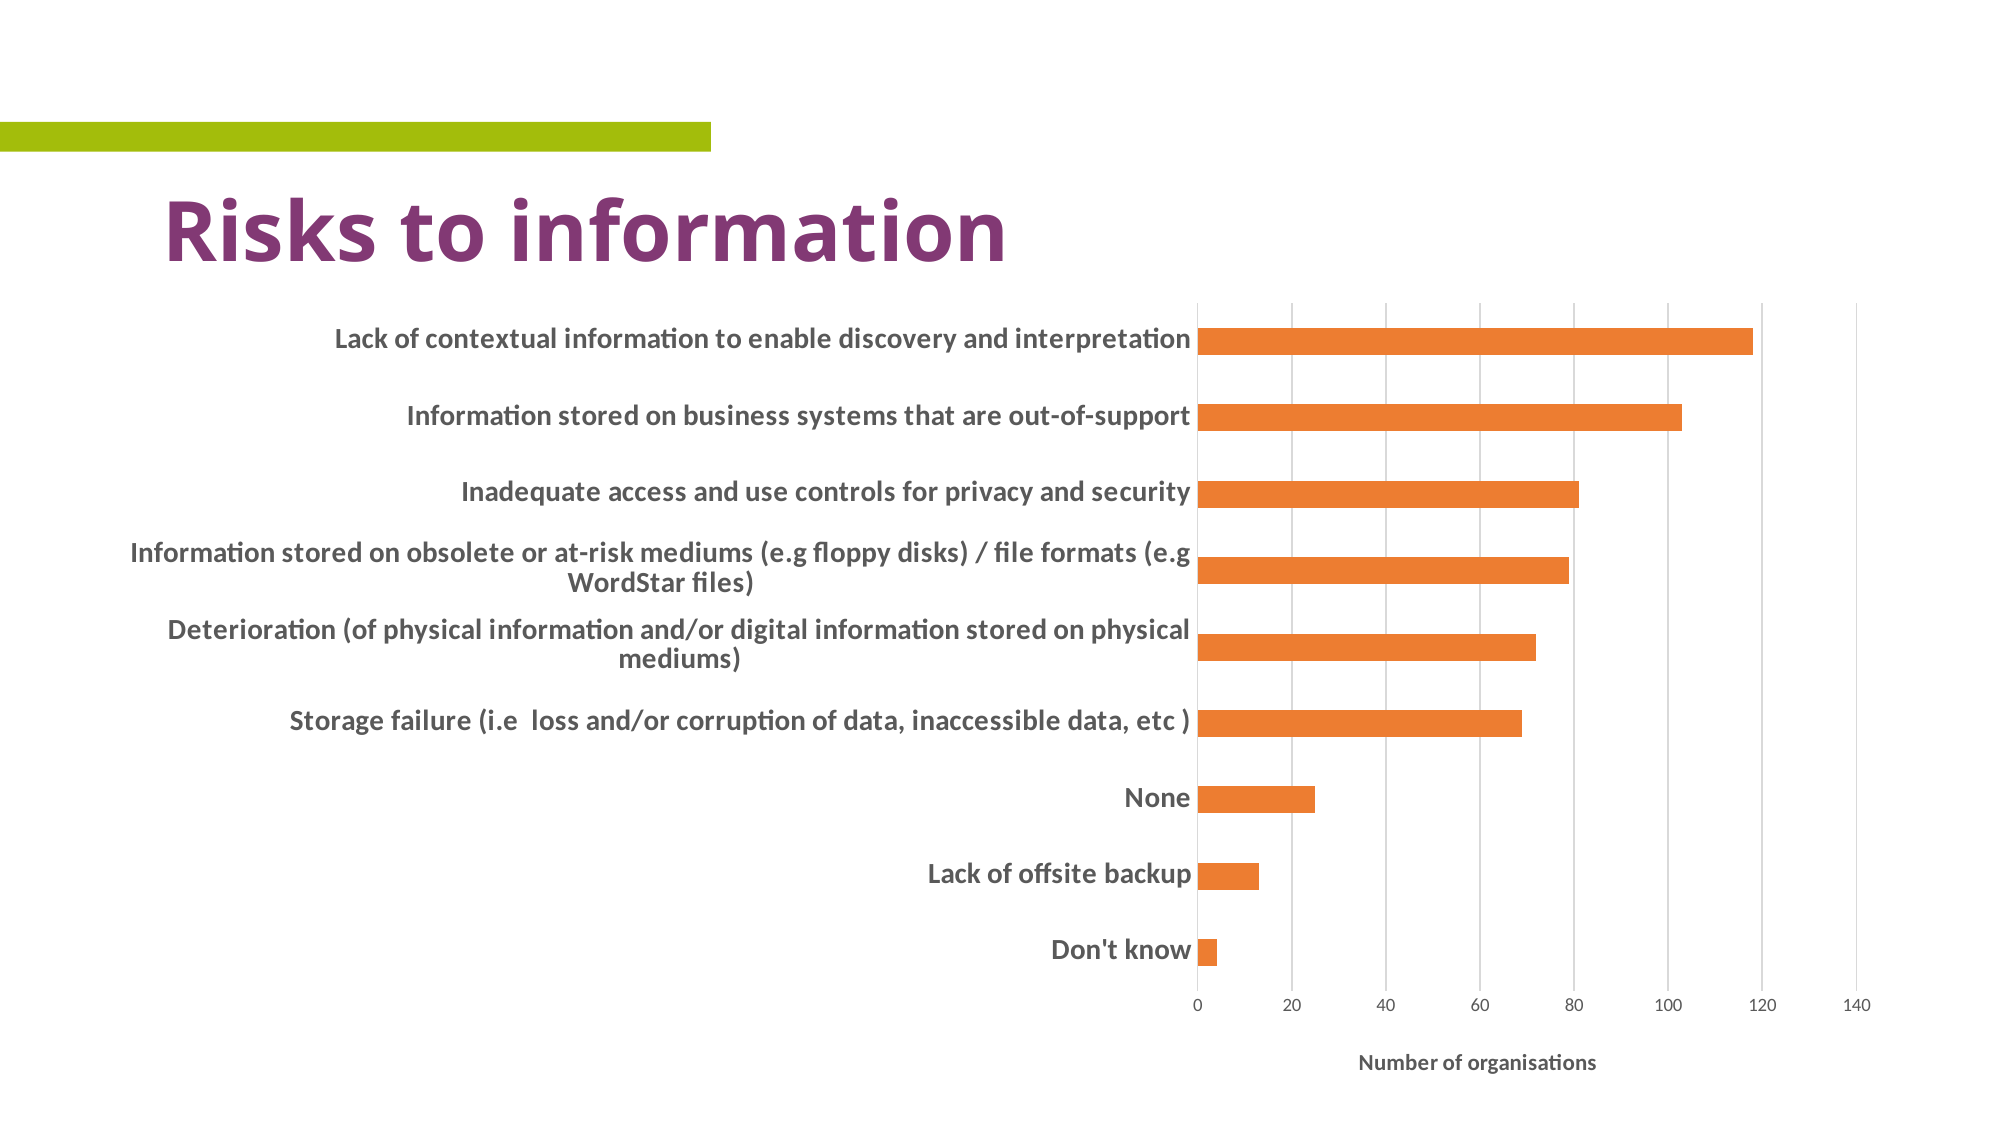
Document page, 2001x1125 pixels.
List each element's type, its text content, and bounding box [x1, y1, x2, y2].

chart [130, 287, 1907, 1094]
text_box [0, 121, 712, 153]
title Risks to information [147, 181, 1870, 287]
